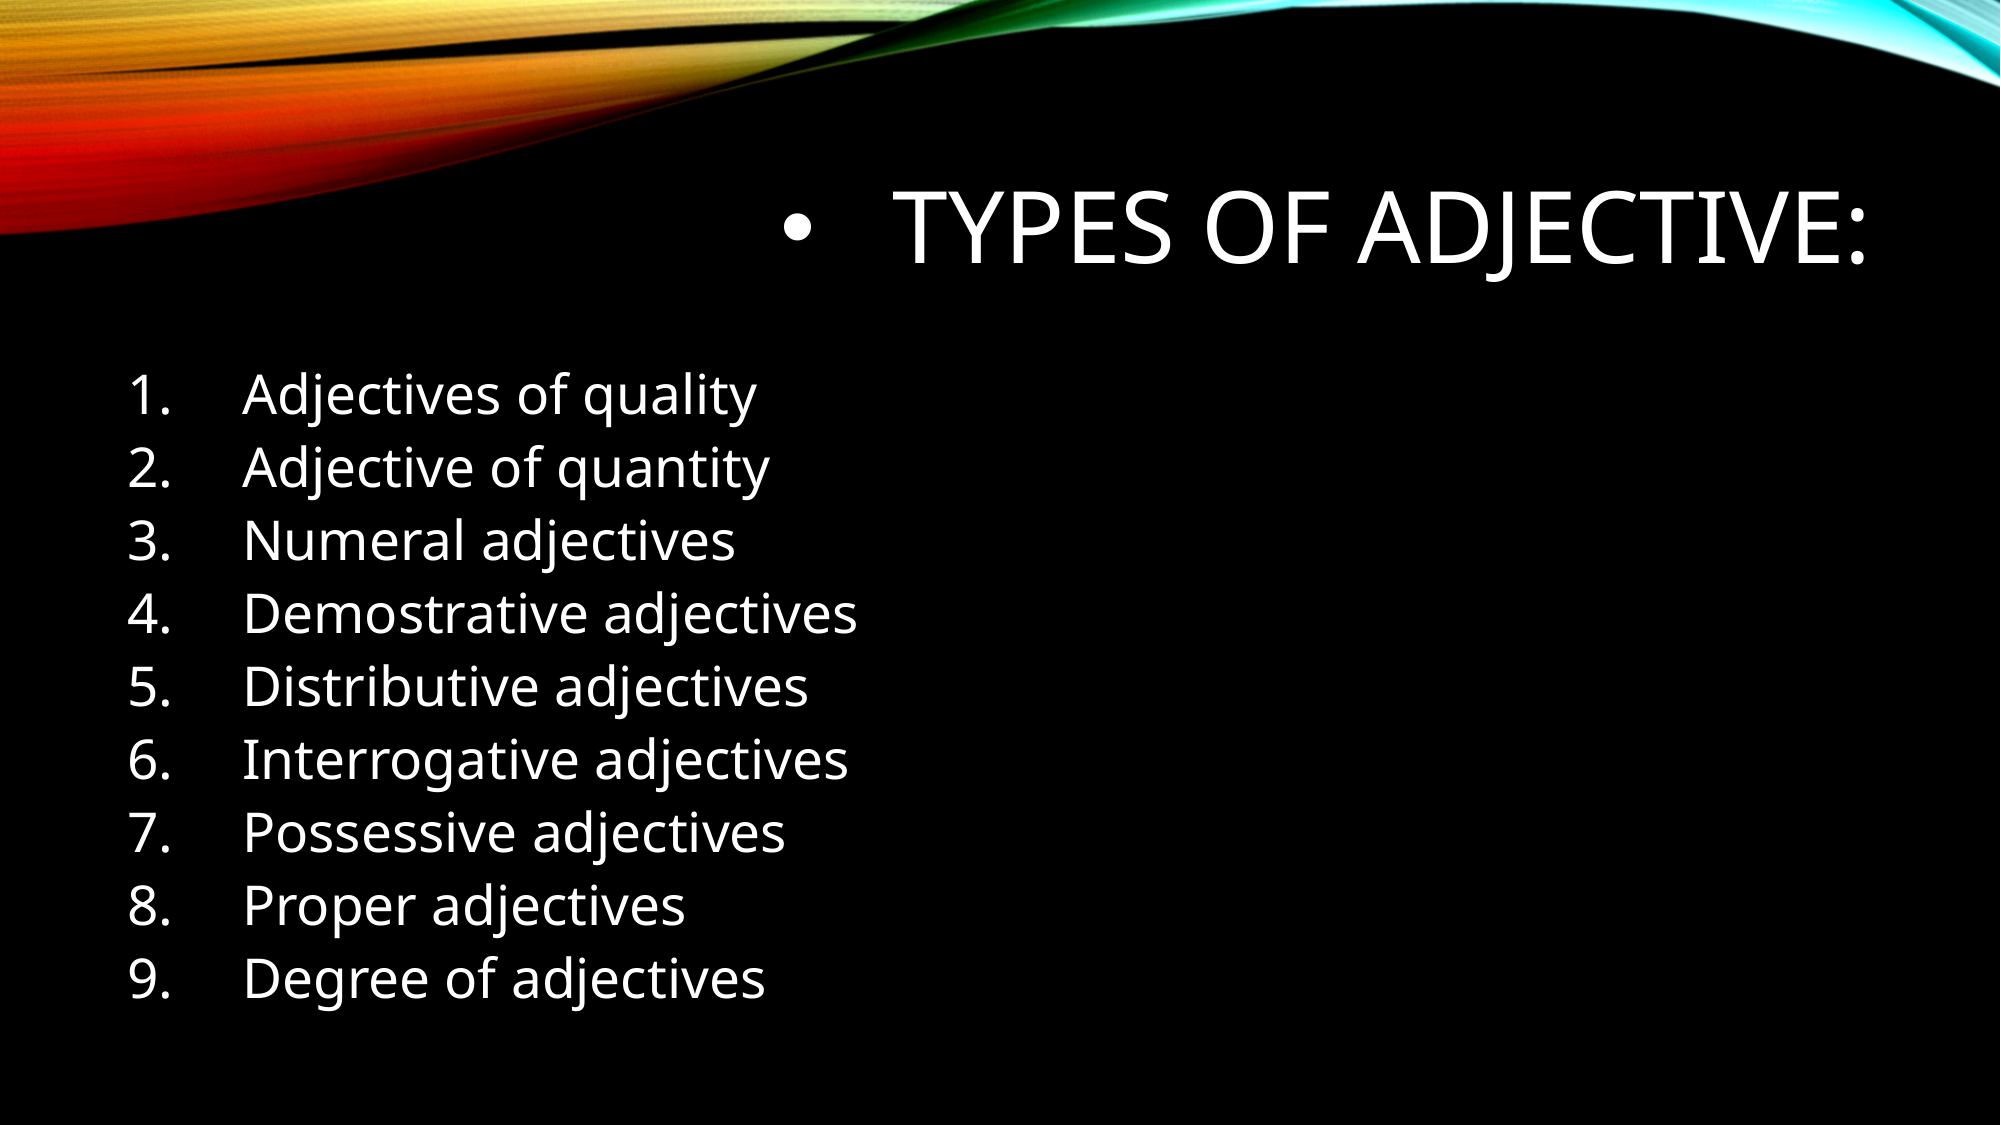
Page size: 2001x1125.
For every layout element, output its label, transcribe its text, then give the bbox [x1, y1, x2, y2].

picture [0, 0, 2000, 237]
title Types of adjective: [474, 125, 1888, 338]
list Adjectives of quality Adjective of quantity Numeral adjectives Demostrative adjectives Distributive adjectives Interrogative adjectives Possessive adjectives Proper adjectives Degree of adjectives [112, 360, 1888, 1021]
